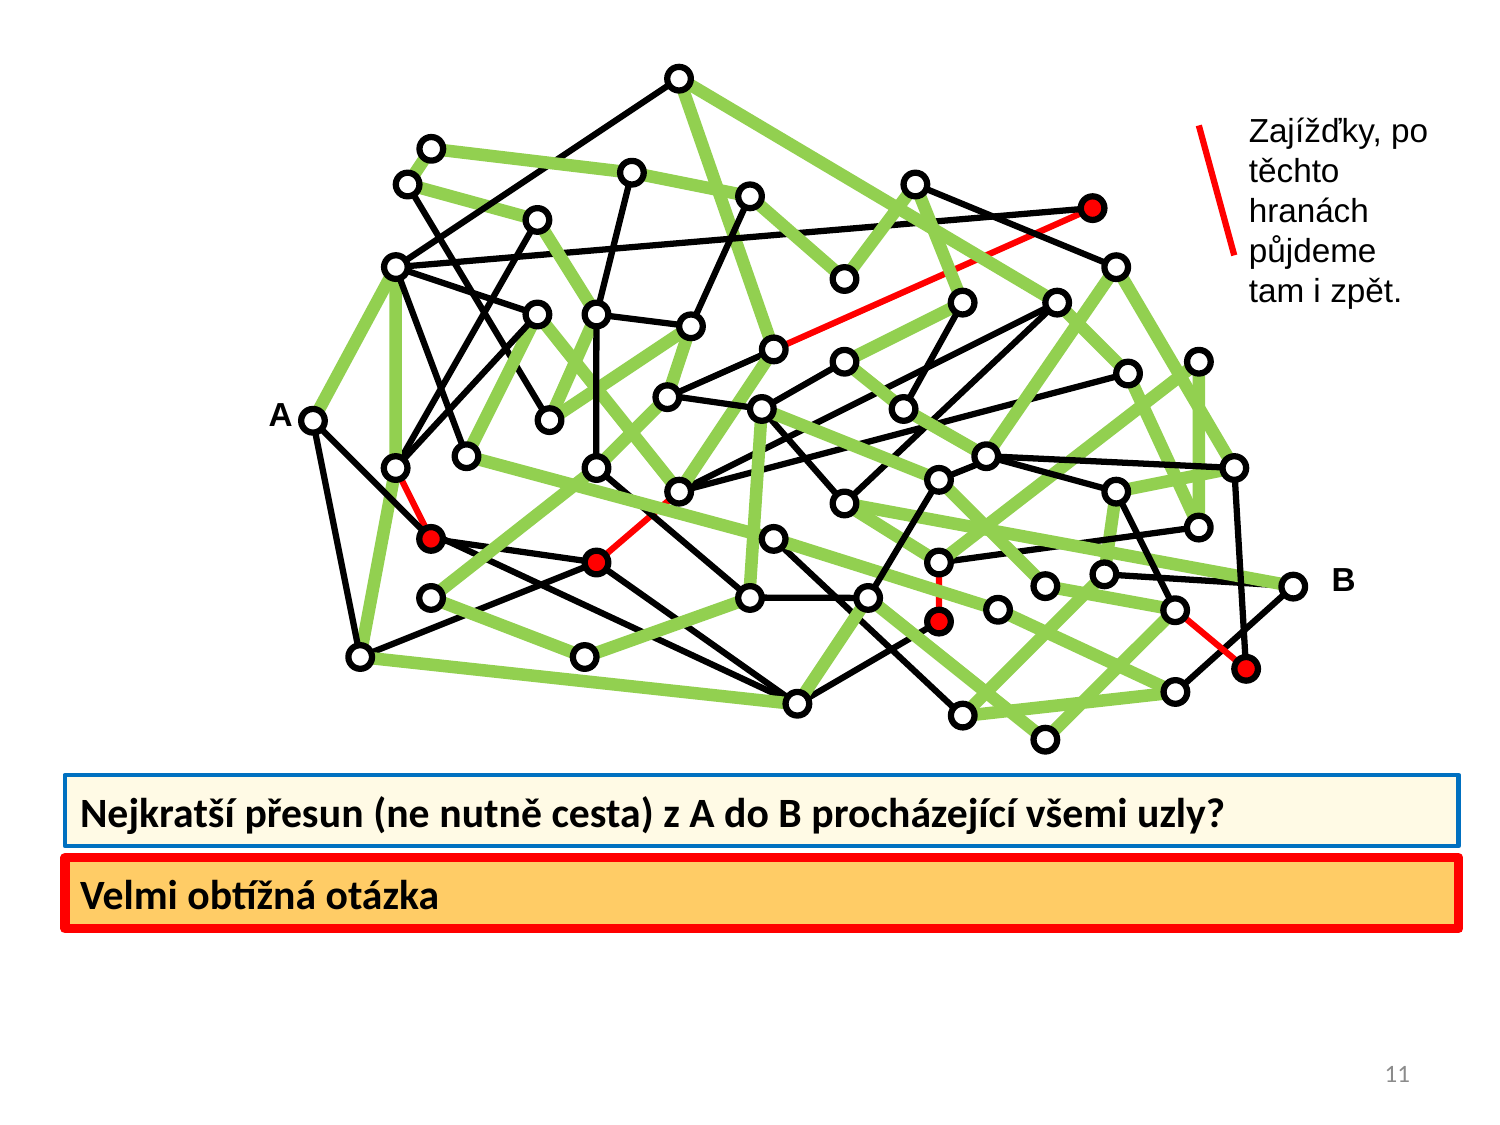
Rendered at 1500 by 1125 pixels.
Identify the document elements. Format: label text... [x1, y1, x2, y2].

text_box [927, 550, 951, 575]
text_box [525, 208, 550, 232]
text_box [1104, 479, 1129, 504]
text_box [525, 302, 550, 327]
text_box [454, 444, 479, 469]
text_box [1187, 349, 1211, 374]
text_box [927, 609, 951, 634]
text_box [584, 456, 609, 480]
text_box [572, 645, 597, 669]
text_box [891, 397, 916, 421]
text_box [1163, 598, 1188, 623]
text_box [419, 527, 443, 551]
text_box [1222, 456, 1247, 480]
text_box [383, 456, 408, 480]
text_box [1163, 680, 1188, 704]
text_box [903, 172, 928, 197]
slide_number 11 [1074, 1042, 1425, 1103]
text_box [974, 444, 999, 469]
text_box [419, 137, 444, 161]
text_box [313, 408, 325, 433]
text_box [1104, 255, 1129, 280]
text_box [1116, 361, 1140, 386]
text_box [395, 172, 420, 197]
text_box [419, 586, 443, 610]
text_box [832, 267, 857, 291]
text_box [761, 337, 786, 362]
text_box [927, 468, 951, 492]
text_box Nejkratší přesun (ne nutně cesta) z A do B procházející všemi uzly? [63, 773, 1461, 848]
text_box [1234, 656, 1258, 681]
text_box [738, 586, 762, 610]
text_box [950, 703, 975, 728]
text_box Velmi obtížná otázka [63, 856, 1461, 931]
text_box [986, 597, 1010, 622]
text_box [584, 302, 609, 327]
text_box [384, 255, 408, 279]
text_box [1080, 196, 1105, 220]
text_box B [1316, 550, 1376, 606]
text_box [832, 349, 857, 374]
text_box [1281, 574, 1306, 599]
text_box [537, 408, 562, 432]
text_box [679, 314, 703, 339]
text_box [750, 397, 774, 421]
text_box [738, 184, 762, 209]
text_box [856, 586, 880, 610]
text_box [785, 691, 810, 716]
text_box [655, 385, 680, 410]
text_box [620, 160, 644, 185]
text_box [1045, 290, 1070, 315]
text_box [950, 290, 975, 315]
text_box [1092, 562, 1117, 587]
text_box [1033, 574, 1058, 598]
text_box [584, 550, 609, 575]
text_box [761, 527, 786, 551]
text_box [667, 479, 692, 504]
text_box [667, 66, 691, 91]
text_box [348, 645, 373, 669]
text_box A [253, 385, 313, 440]
text_box [832, 491, 857, 516]
text_box [1186, 515, 1211, 540]
text_box [1033, 727, 1058, 752]
text_box Zajížďky, po těchto hranách půjdeme tam i zpět. [1234, 101, 1447, 356]
